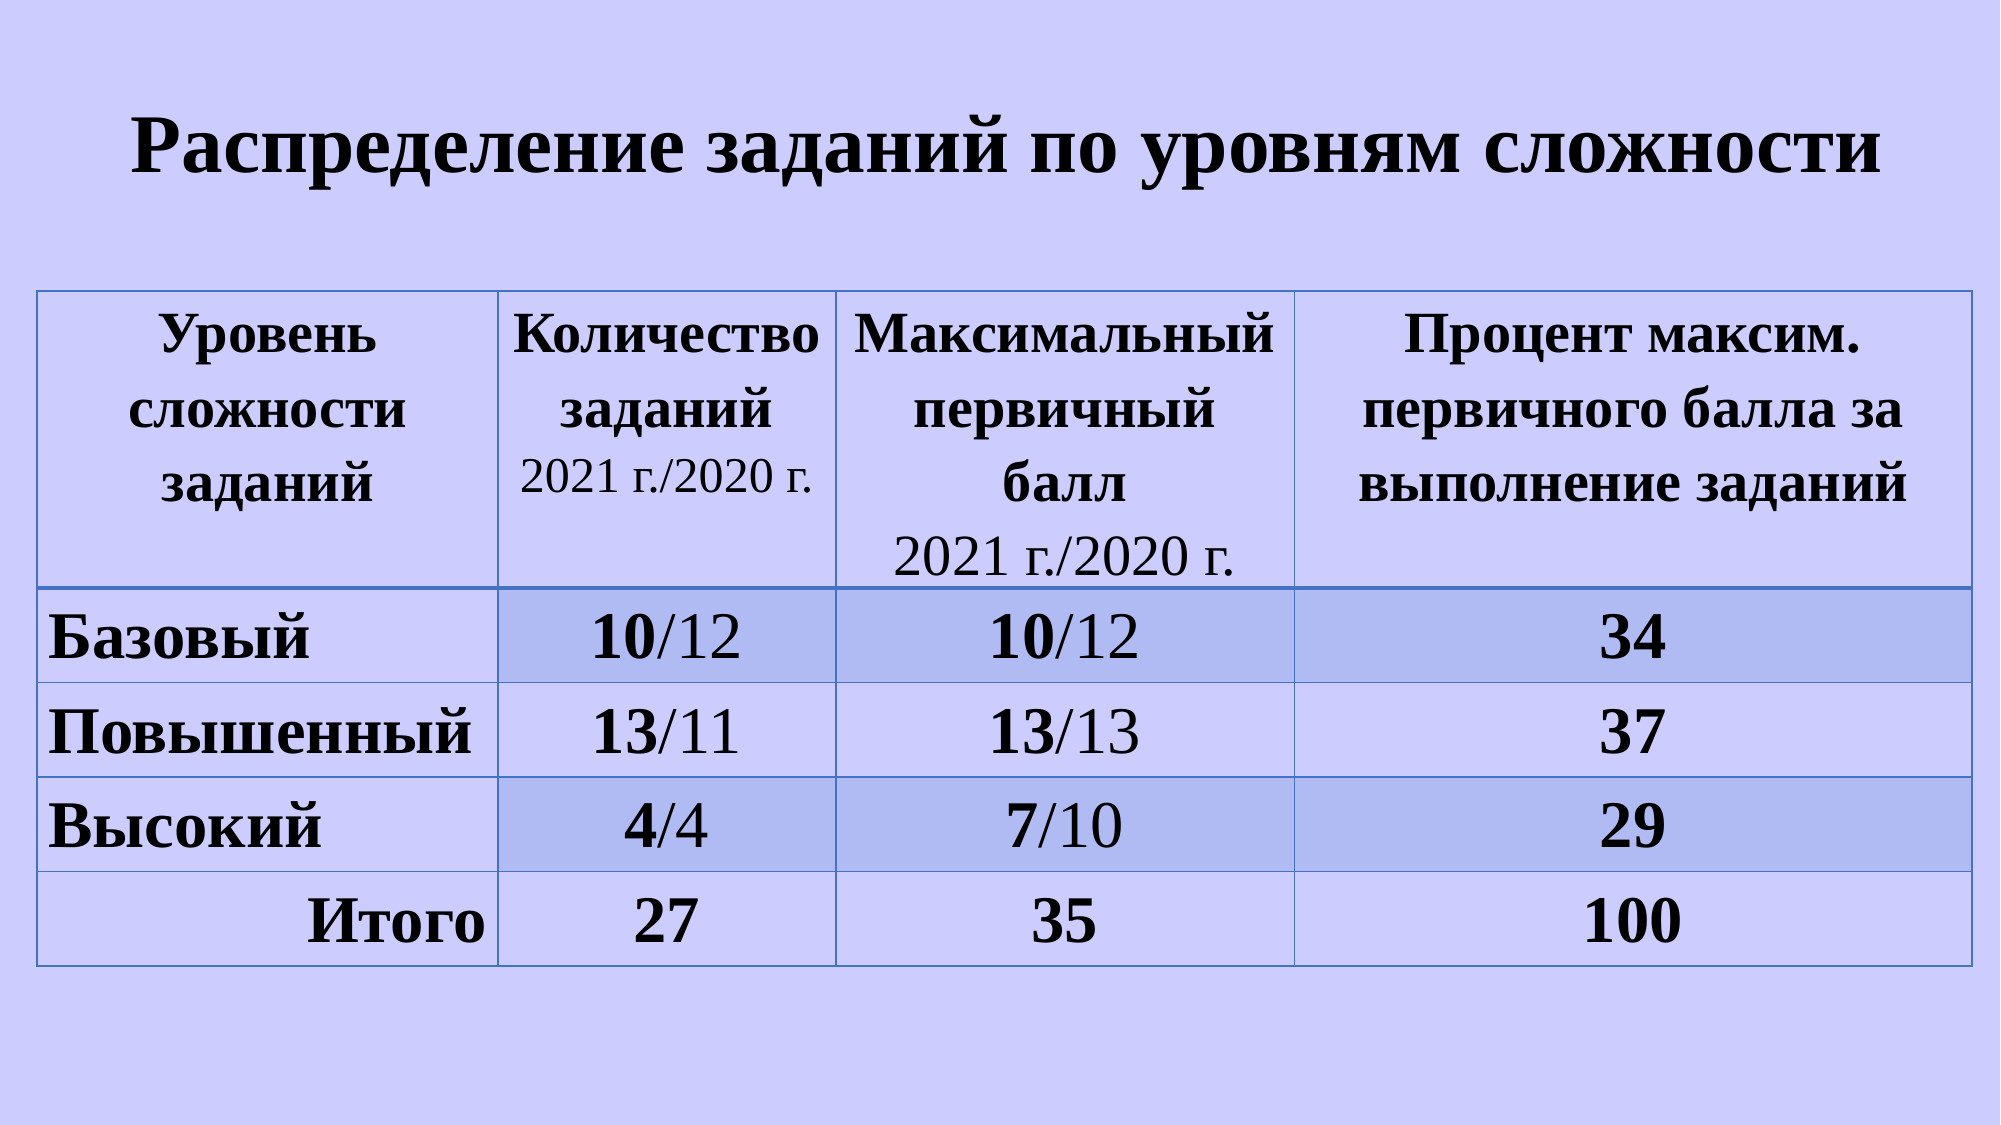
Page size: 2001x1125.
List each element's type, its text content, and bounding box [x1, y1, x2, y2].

table_cell Итого [38, 872, 497, 965]
table_cell 10/12 [499, 590, 835, 682]
table_cell 29 [1295, 778, 1971, 871]
table_cell 13/13 [837, 683, 1294, 776]
table_cell 100 [1295, 872, 1971, 965]
table_cell Повышенный [38, 683, 497, 776]
table_header Максимальный первичный балл 2021 г./2020 г. [837, 292, 1294, 586]
table_cell 7/10 [837, 778, 1294, 871]
table_header Уровень сложности заданий [38, 292, 497, 586]
table_cell 37 [1295, 683, 1971, 776]
table_cell Базовый [38, 590, 497, 682]
table_cell 27 [499, 872, 835, 965]
table_cell 4/4 [499, 778, 835, 871]
table_cell 13/11 [499, 683, 835, 776]
text_box Распределение заданий по уровням сложности [63, 81, 1950, 197]
table_cell Высокий [38, 778, 497, 871]
table_cell 34 [1295, 590, 1971, 682]
table_cell 10/12 [837, 590, 1294, 682]
table_header Количество заданий 2021 г./2020 г. [499, 292, 835, 586]
table_header Процент максим. первичного балла за выполнение заданий [1295, 292, 1971, 586]
table_cell 35 [837, 872, 1294, 965]
